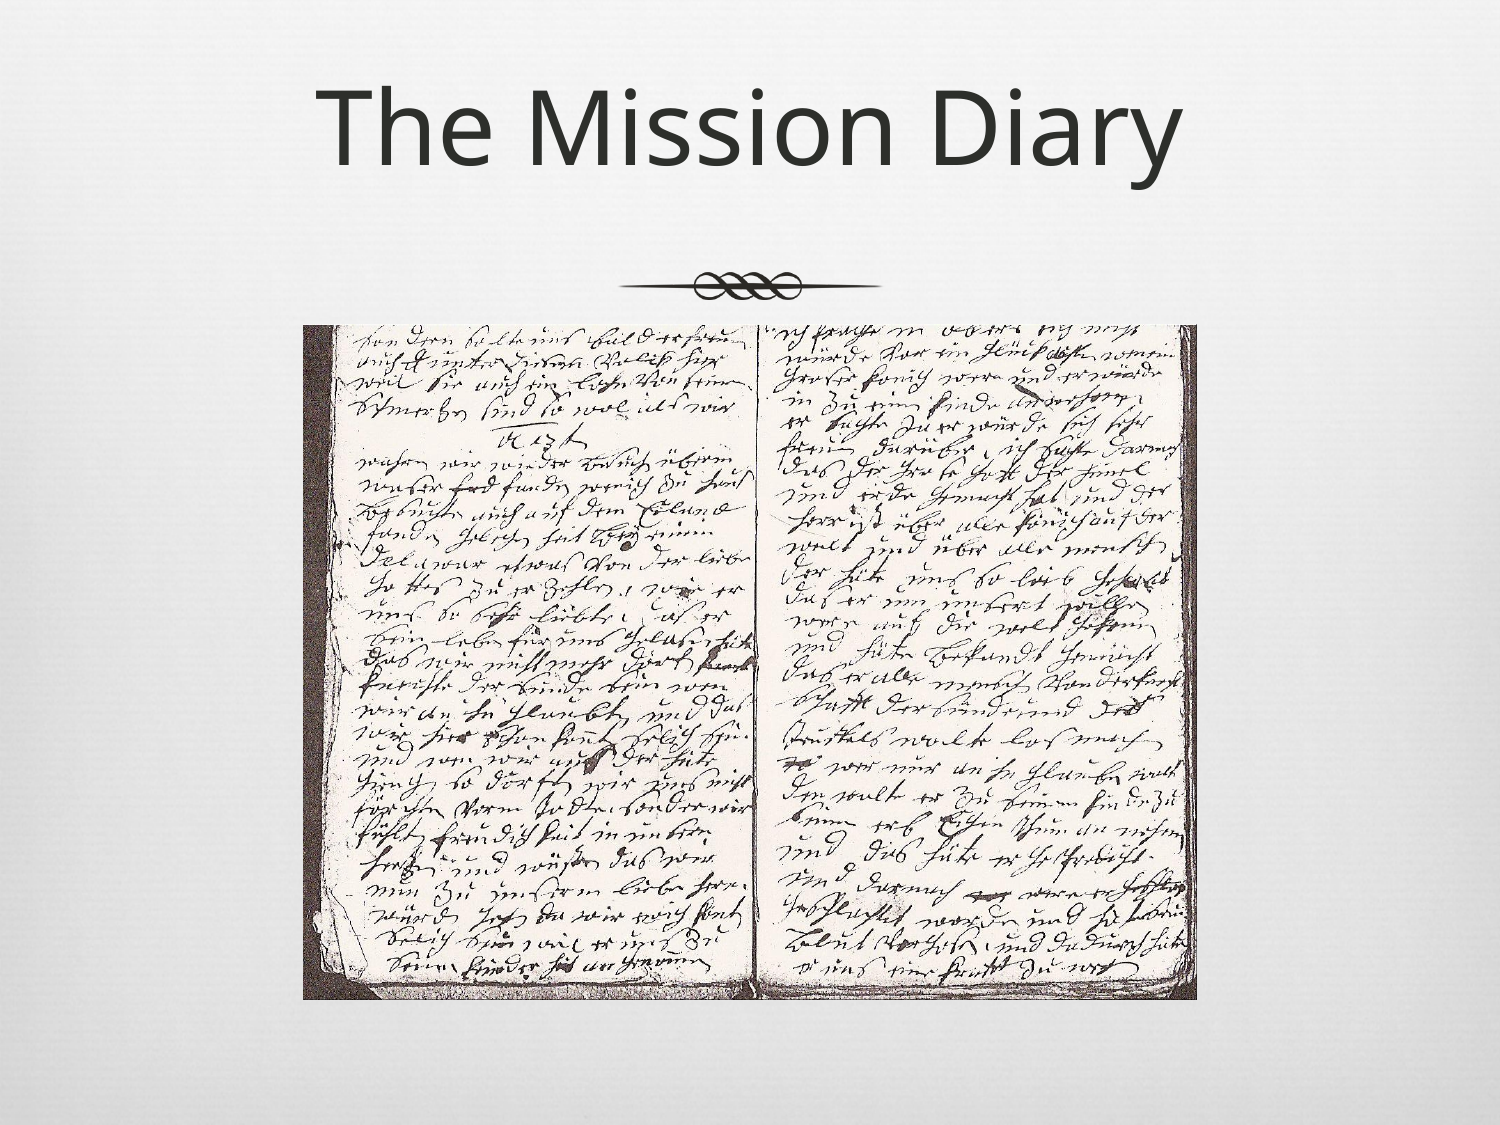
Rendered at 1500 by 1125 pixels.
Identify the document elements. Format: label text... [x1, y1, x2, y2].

picture [615, 272, 885, 300]
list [303, 324, 1197, 1001]
title The Mission Diary [112, 11, 1388, 236]
